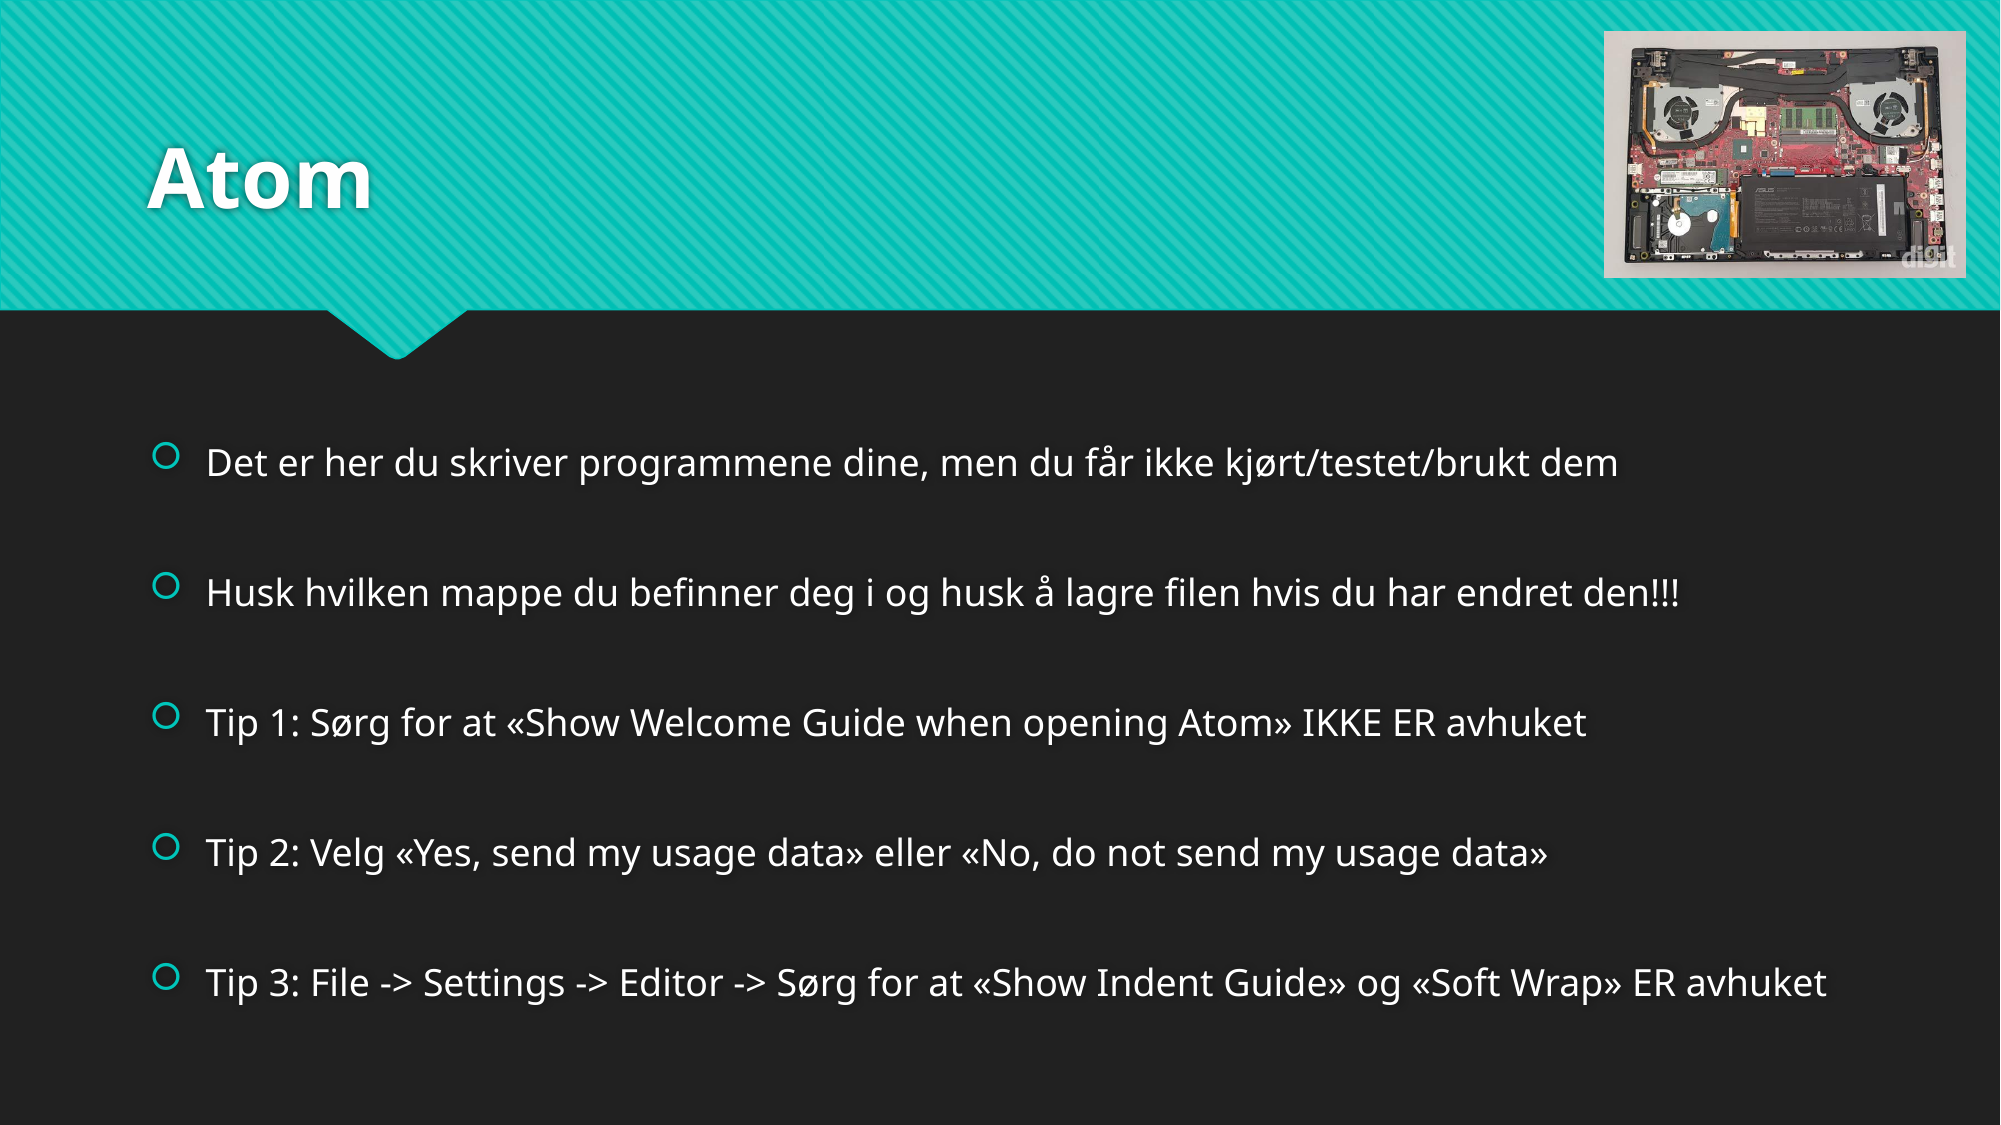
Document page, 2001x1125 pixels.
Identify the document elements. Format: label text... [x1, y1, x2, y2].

title Atom [132, 73, 1604, 233]
picture [1604, 31, 1966, 278]
list Det er her du skriver programmene dine, men du får ikke kjørt/testet/brukt dem Husk hvilken mappe du befinner deg i og husk å lagre filen hvis du har endret den!!! Tip 1: Sørg for at «Show Welcome Guide when opening Atom» IKKE ER avhuket Tip 2: Velg «Yes, send my usage data» eller «No, do not send my usage data» Tip 3: File -> Settings -> Editor -> Sørg for at «Show Indent Guide» og «Soft Wrap» ER avhuket [134, 364, 1866, 1078]
